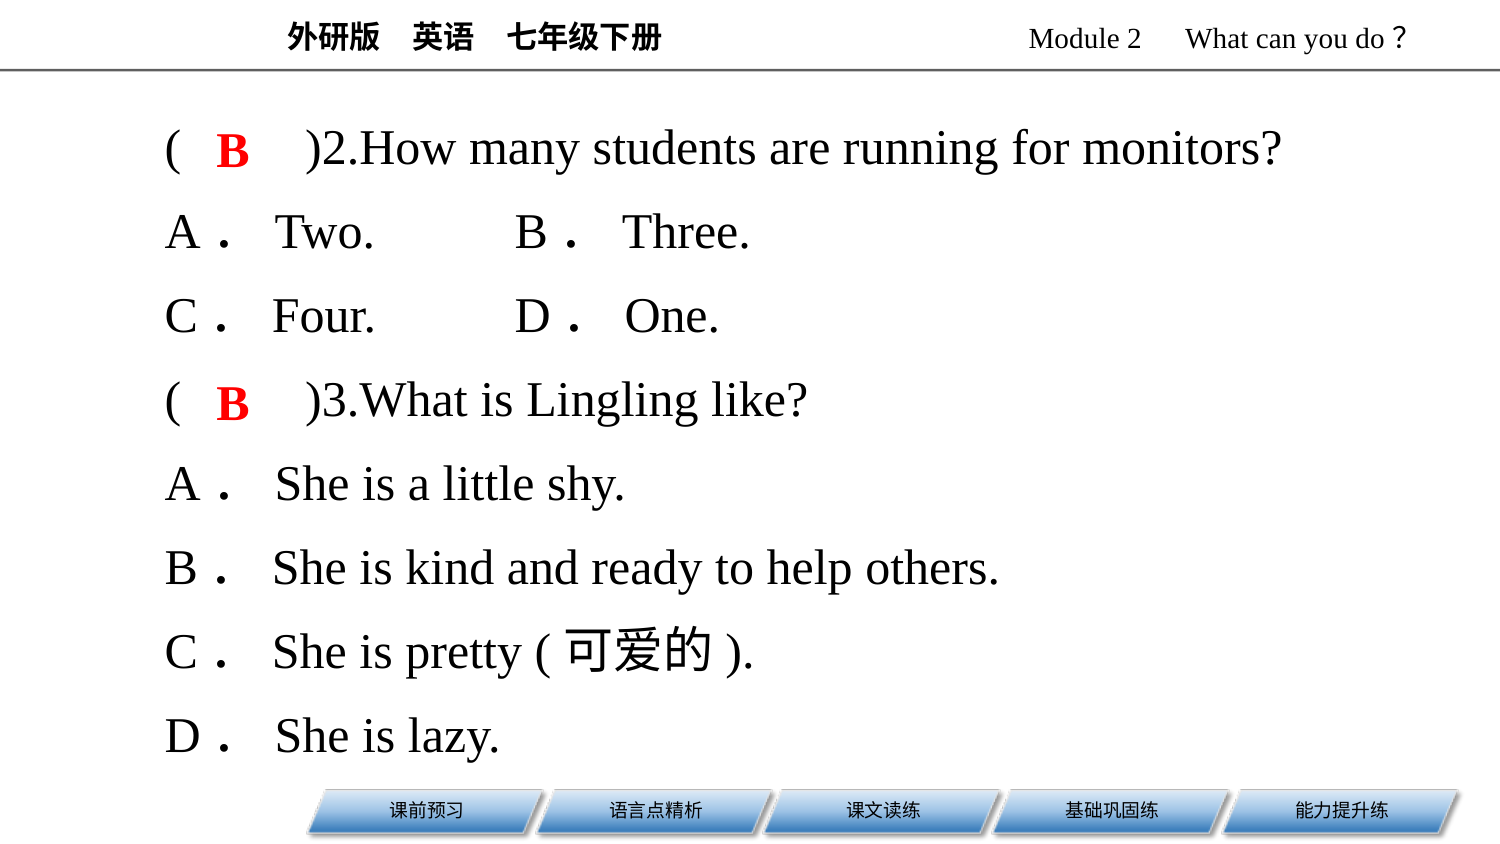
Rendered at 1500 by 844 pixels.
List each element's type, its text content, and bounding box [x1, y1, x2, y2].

text_box B B [205, 88, 261, 436]
list ( )2.How many students are running for monitors? A．Two. B．Three. C．Four. D．One. ( )3.What is Lingling like? A．She is a little shy. B．She is kind and ready to help others. C．She is pretty (可爱的). D．She is lazy. [51, 84, 1449, 777]
picture [302, 785, 1468, 844]
